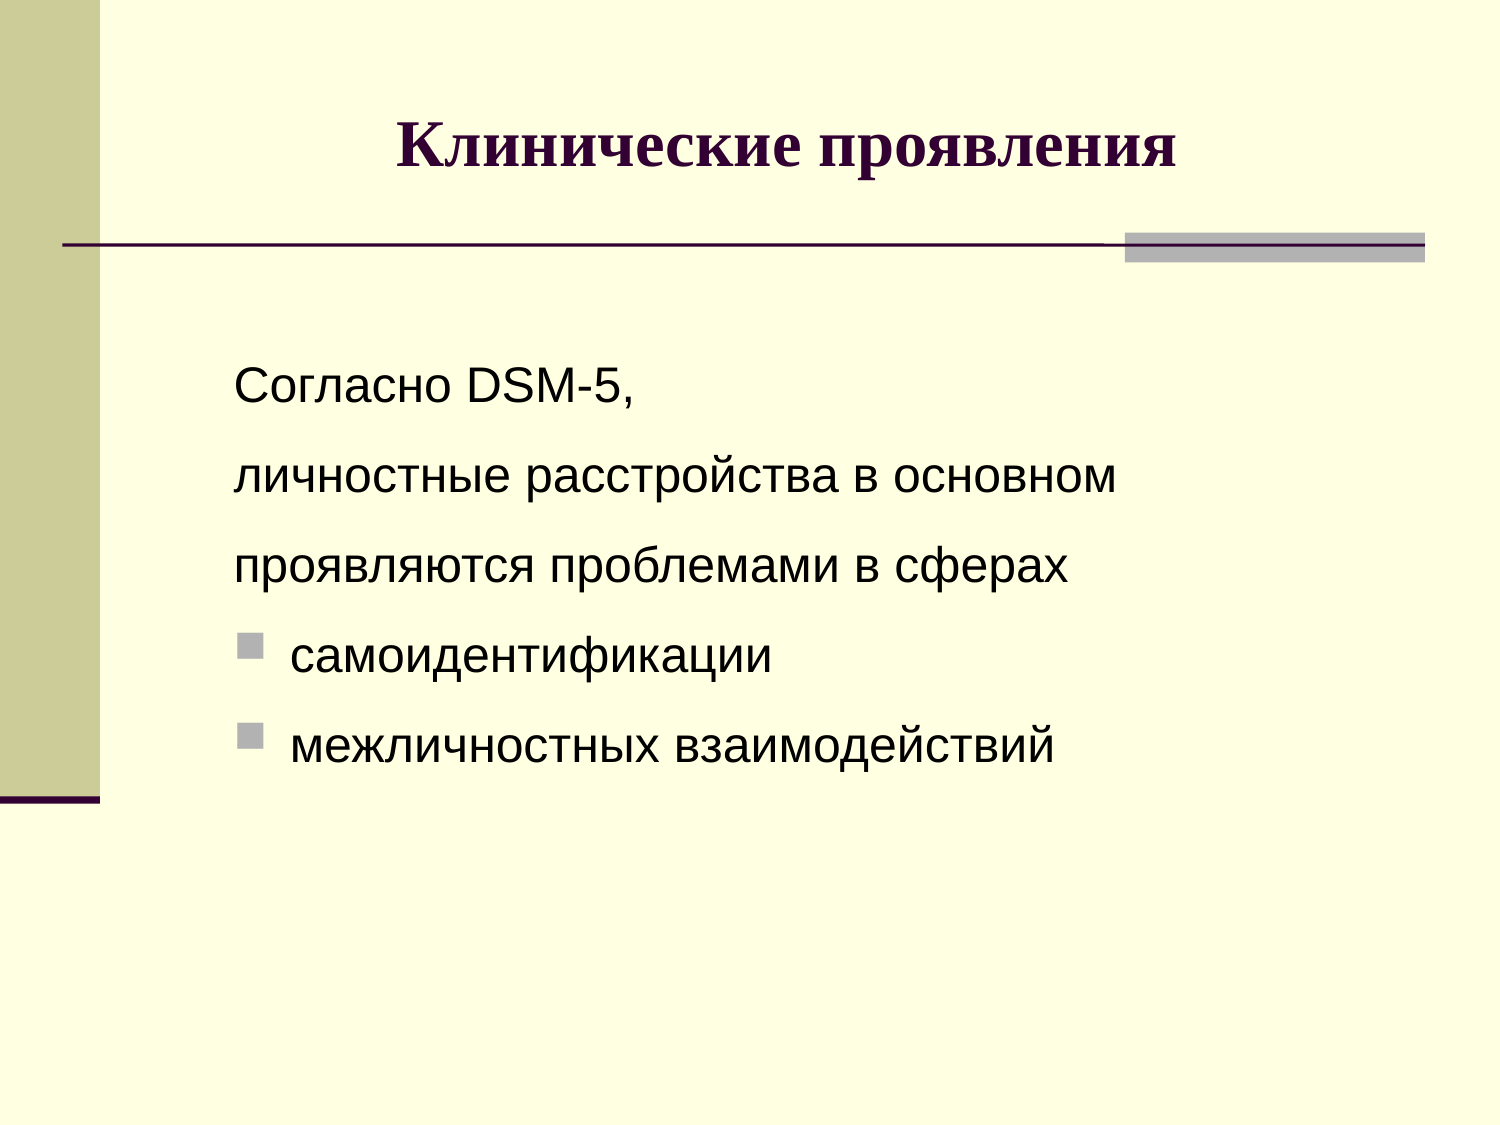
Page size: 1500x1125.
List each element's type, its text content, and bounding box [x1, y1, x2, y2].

title Клинические проявления [150, 45, 1425, 234]
list Согласно DSM-5, личностные расстройства в основном проявляются проблемами в сферах самоидентификации межличностных взаимодействий [218, 314, 1447, 1059]
